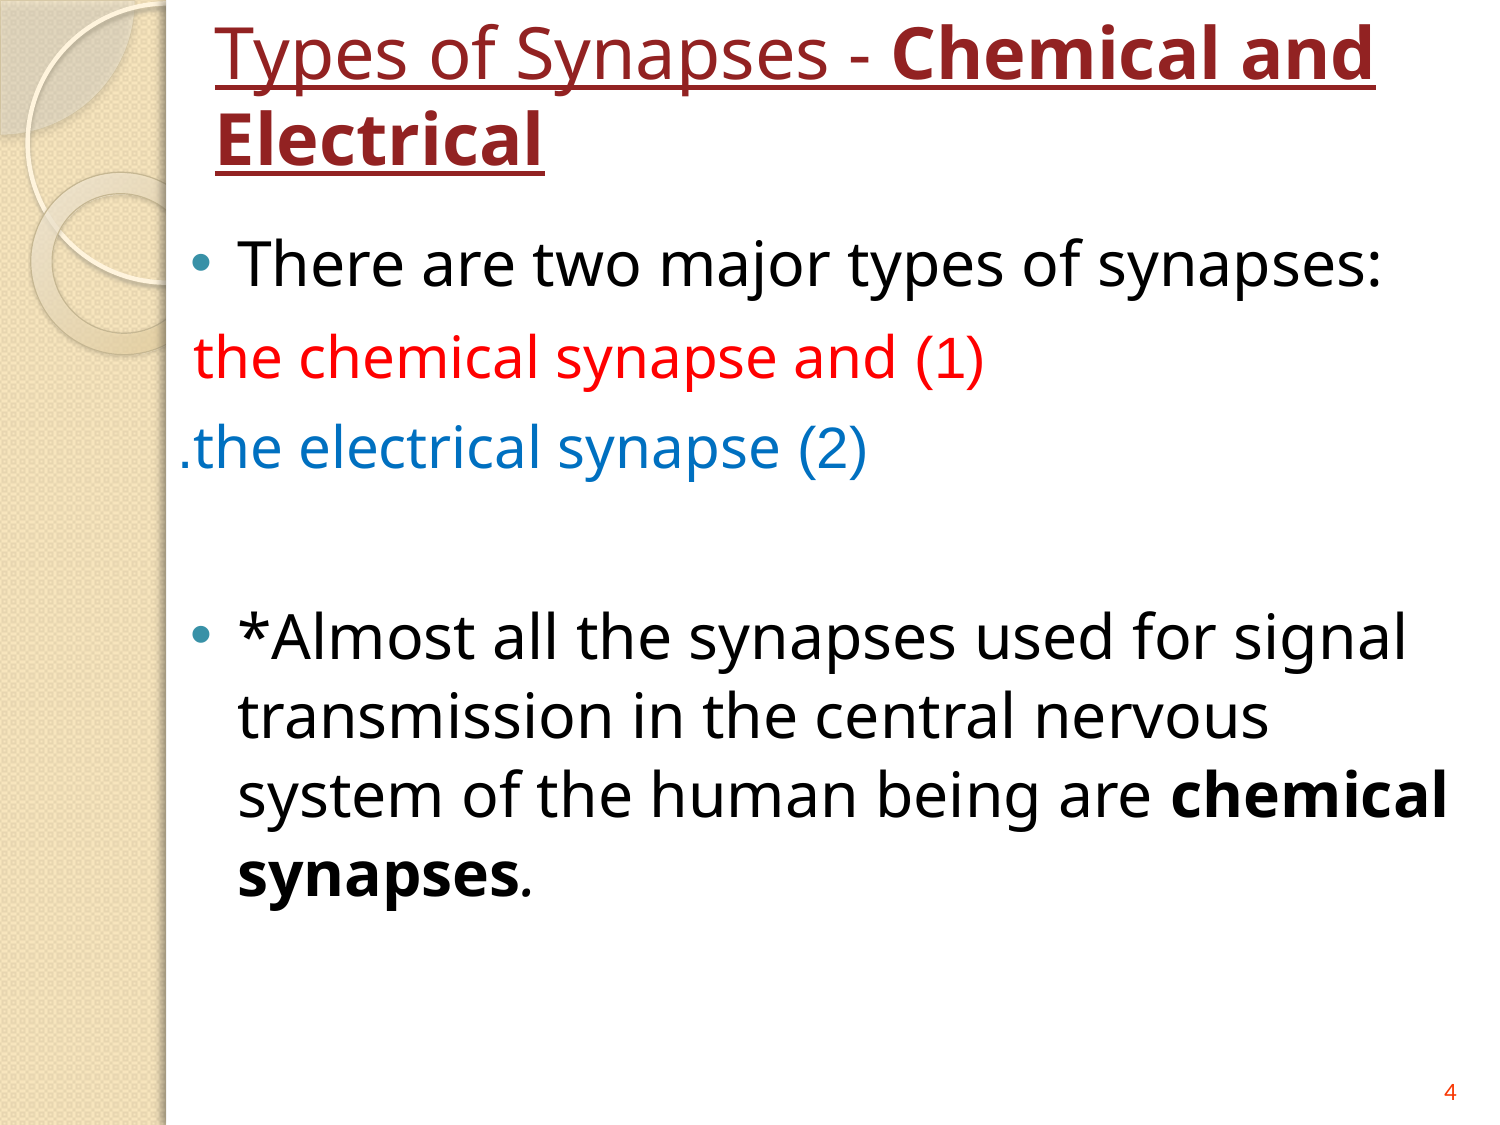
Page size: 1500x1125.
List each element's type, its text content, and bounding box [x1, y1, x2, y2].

title Types of Synapses - Chemical and Electrical [200, 0, 1491, 188]
list There are two major types of synapses: (1) the chemical synapse and (2) the electrical synapse. *Almost all the synapses used for signal transmission in the central nervous system of the human being are chemical synapses. [162, 212, 1466, 1000]
slide_number 4 [1413, 1034, 1488, 1113]
